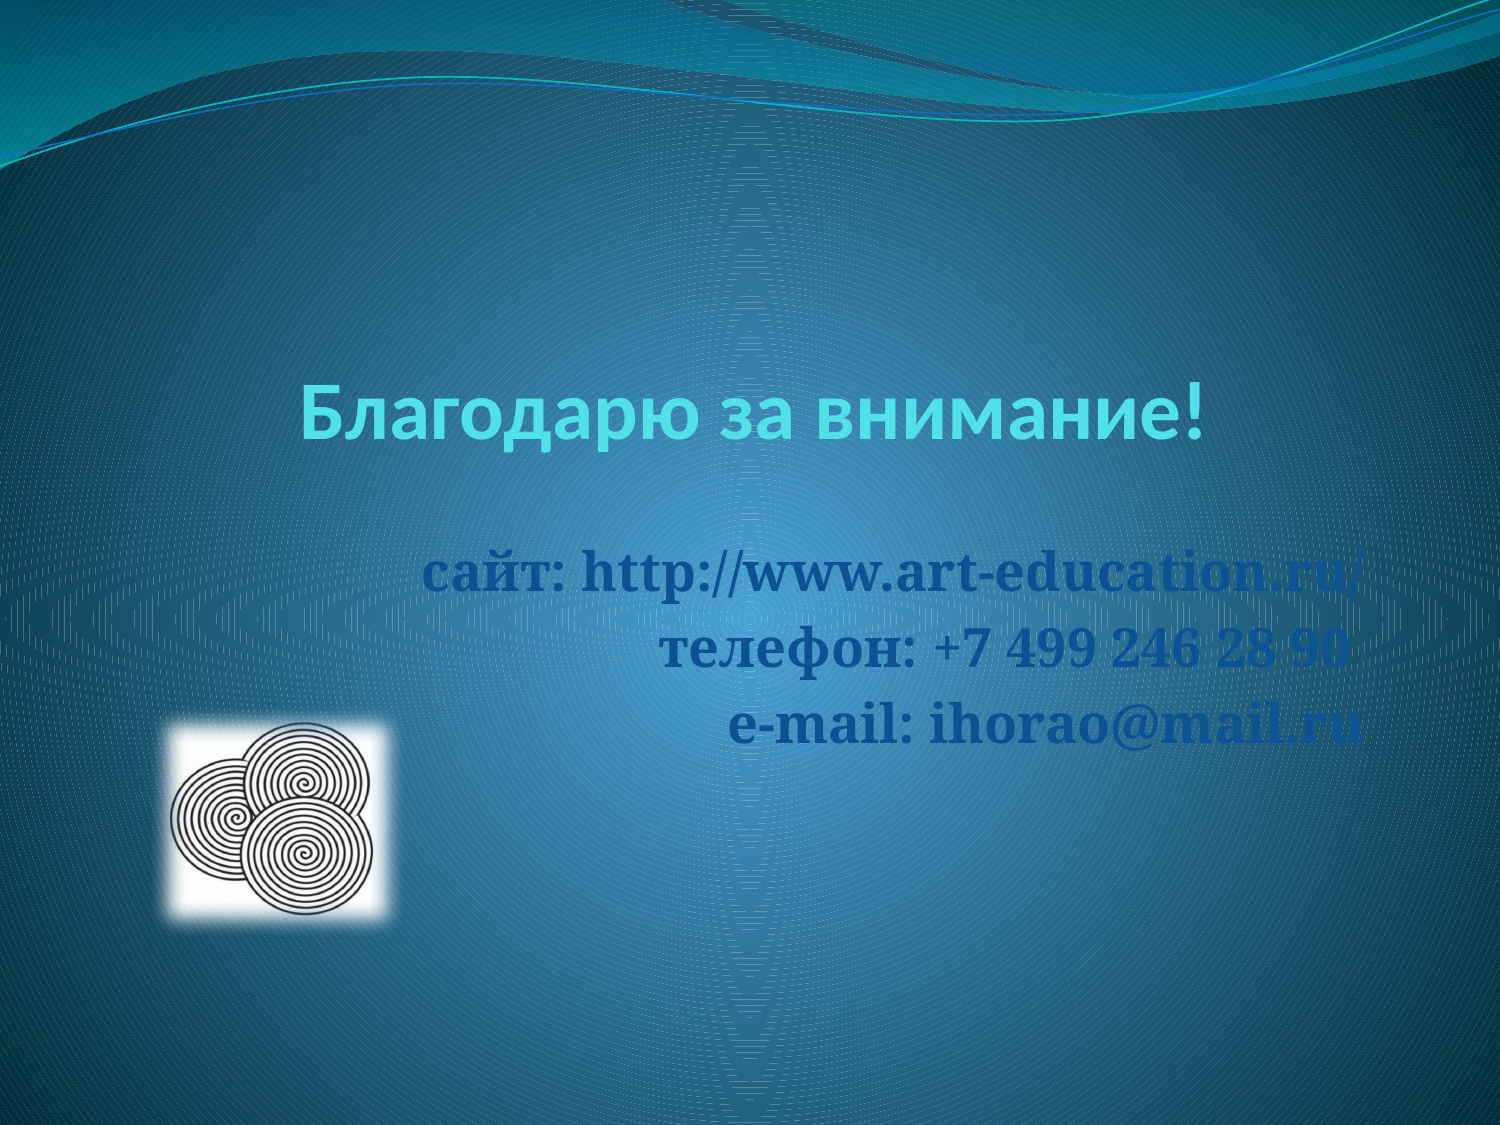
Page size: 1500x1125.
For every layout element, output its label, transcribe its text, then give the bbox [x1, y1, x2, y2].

title Благодарю за внимание! [118, 231, 1394, 457]
picture [147, 703, 408, 940]
subtitle сайт: http://www.art-education.ru/ телефон: +7 499 246 28 90 е-mail: ihorao@mail.ru [87, 529, 1376, 818]
